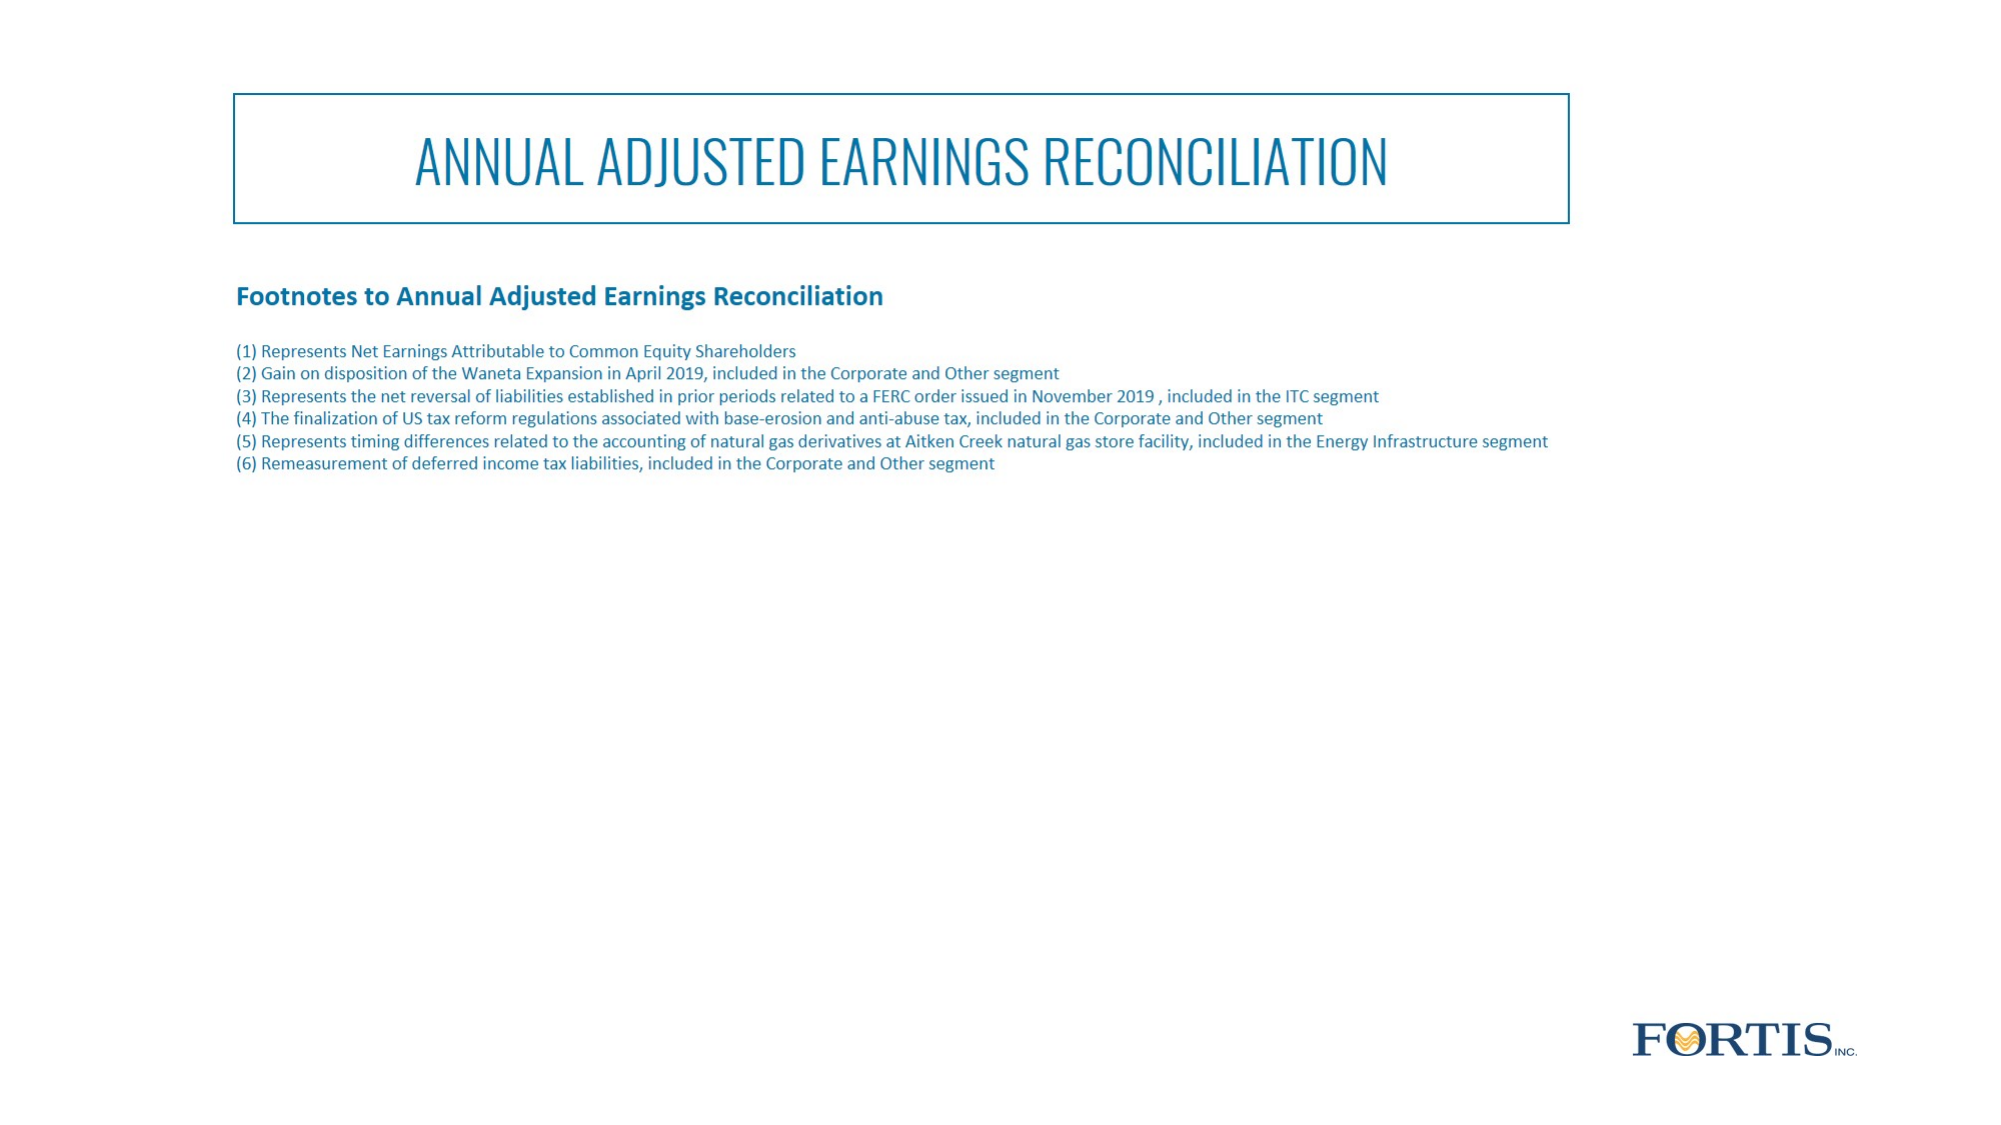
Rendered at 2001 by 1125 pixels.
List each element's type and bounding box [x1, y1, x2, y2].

picture [142, 68, 1857, 1056]
